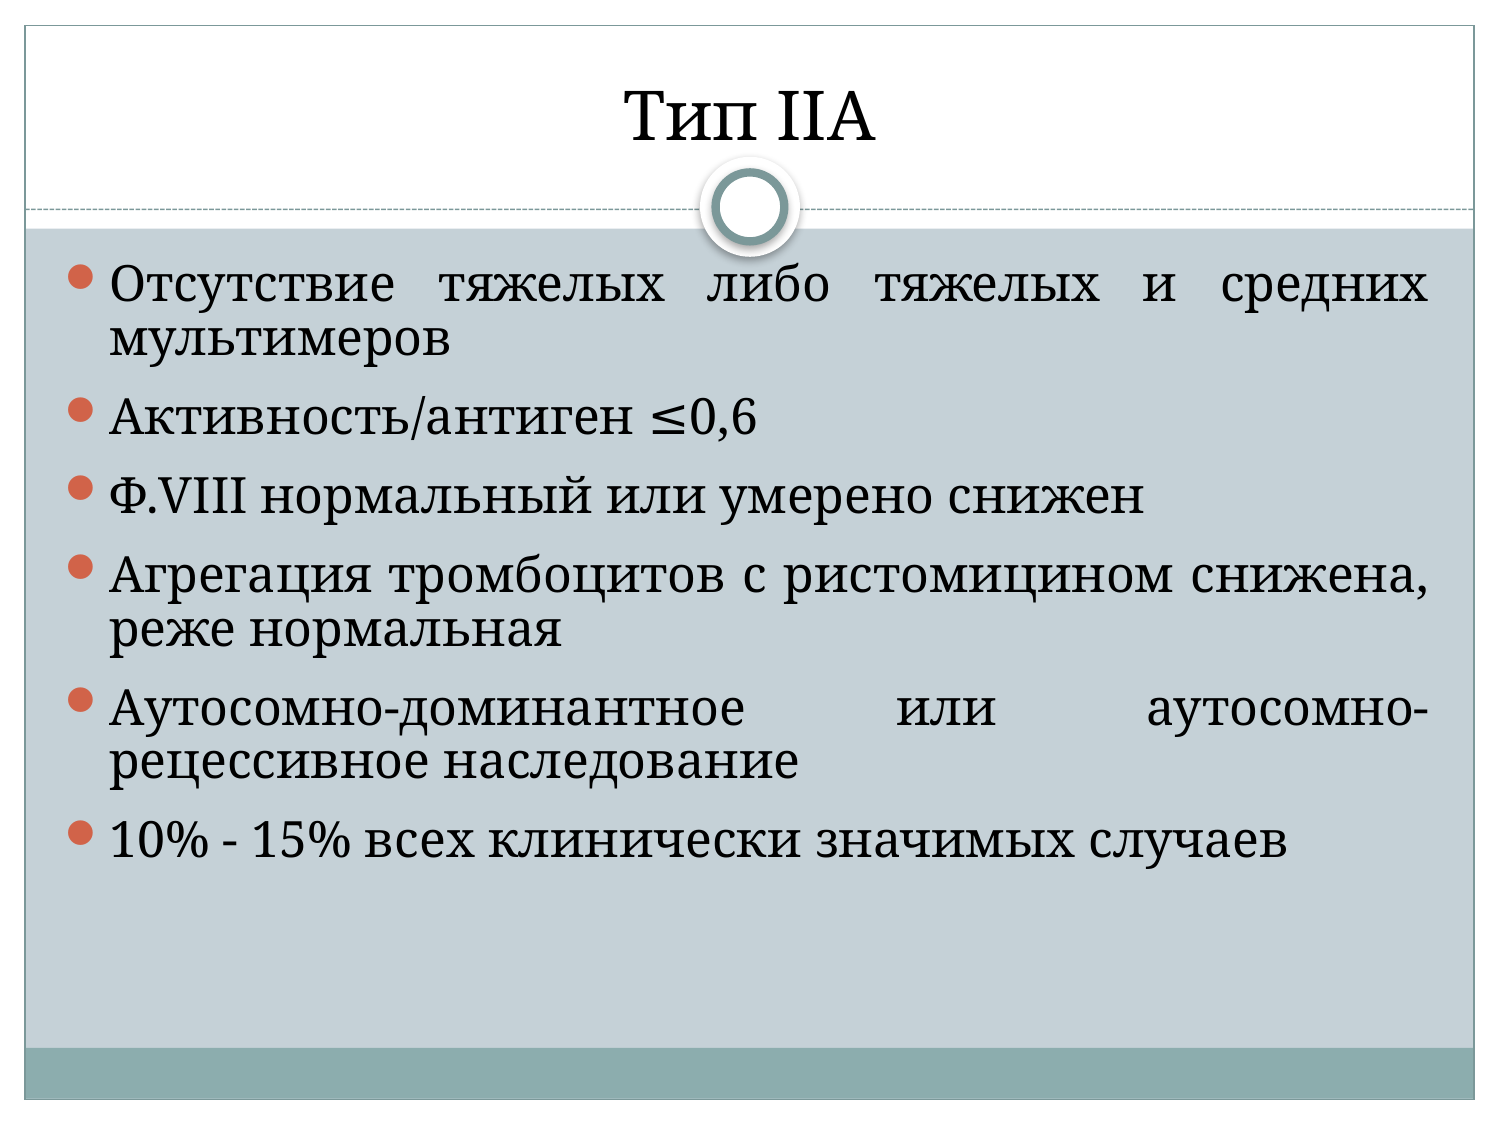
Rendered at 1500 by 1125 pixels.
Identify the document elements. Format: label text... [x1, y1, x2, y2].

title Тип IIA [49, 37, 1450, 162]
list Отсутствие тяжелых либо тяжелых и средних мультимеров Активность/антиген ≤0,6 Ф.VIII нормальный или умерено снижен Агрегация тромбоцитов с ристомицином снижена, реже нормальная Аутосомно-доминантное или аутосомно-рецессивное наследование 10% - 15% всех клинически значимых случаев [49, 250, 1445, 1001]
